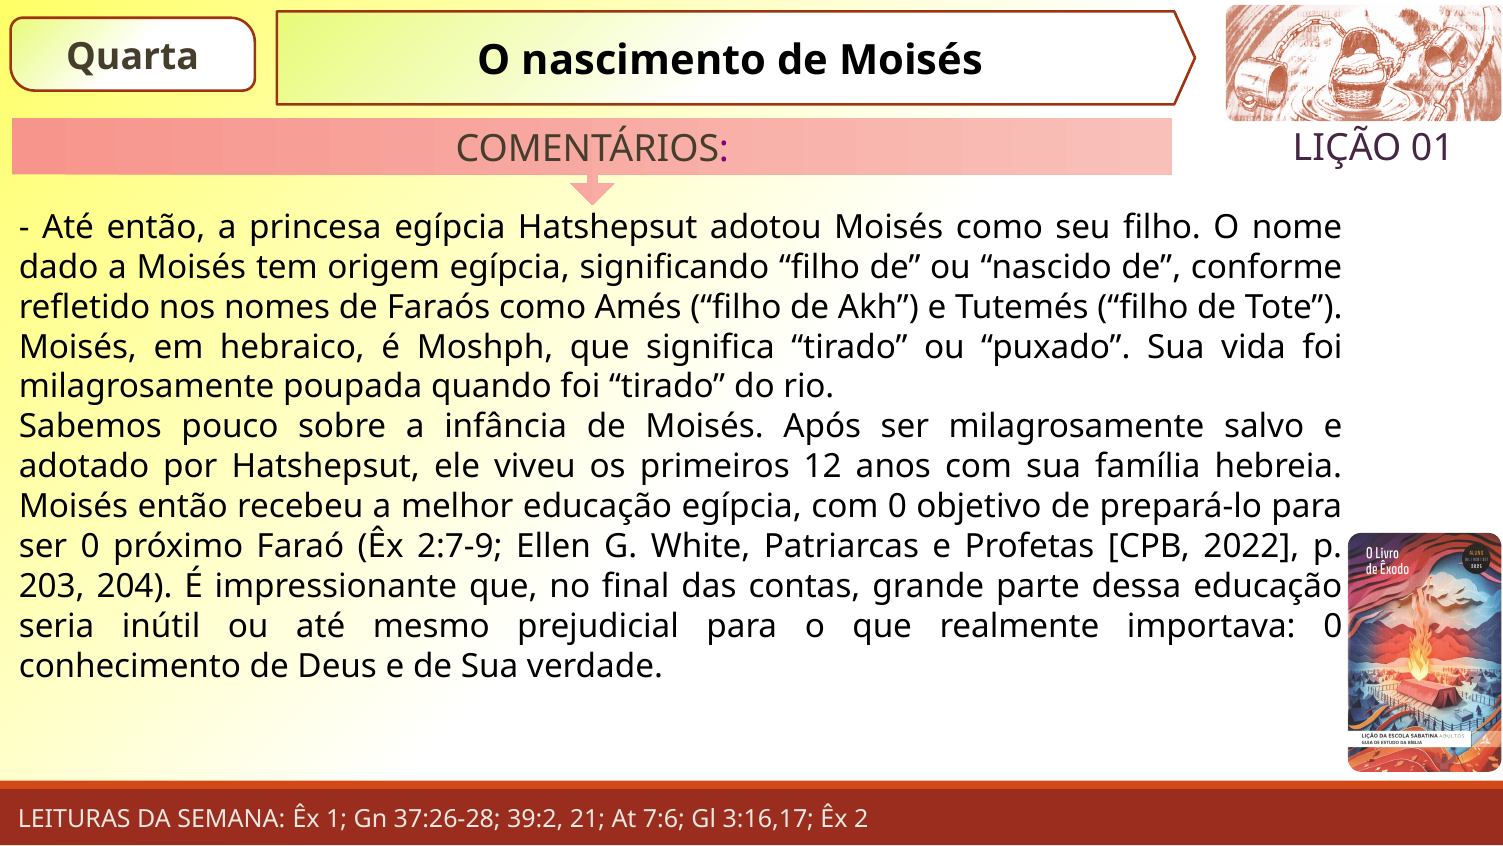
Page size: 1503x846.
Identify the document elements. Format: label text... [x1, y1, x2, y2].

text_box O nascimento de Moisés [275, 10, 1197, 106]
text_box LEITURAS DA SEMANA: Êx 1; Gn 37:26-28; 39:2, 21; At 7:6; Gl 3:16,17; Êx 2 [3, 794, 1421, 840]
text_box COMENTÁRIOS: [10, 116, 1174, 207]
picture [1225, 4, 1502, 122]
picture [1347, 532, 1502, 773]
text_box Quarta [9, 16, 257, 92]
text_box - Até então, a princesa egípcia Hatshepsut adotou Moisés como seu filho. O nome dado a Moisés tem origem egípcia, significando “filho de” ou “nascido de”, conforme refletido nos nomes de Faraós como Amés (“filho de Akh”) e Tutemés (“filho de Tote”). Moisés, em hebraico, é Moshph, que significa “tirado” ou “puxado”. Sua vida foi milagrosamente poupada quando foi “tirado” do rio. Sabemos pouco sobre a infância de Moisés. Após ser milagrosamente salvo e adotado por Hatshepsut, ele viveu os primeiros 12 anos com sua família hebreia. Moisés então recebeu a melhor educação egípcia, com 0 objetivo de prepará-lo para ser 0 próximo Faraó (Êx 2:7-9; Ellen G. White, Patriarcas e Profetas [CPB, 2022], p. 203, 204). É impressionante que, no final das contas, grande parte dessa educação seria inútil ou até mesmo prejudicial para o que realmente importava: 0 conhecimento de Deus e de Sua verdade. [4, 197, 1360, 692]
text_box LIÇÃO 01 [1278, 130, 1470, 176]
